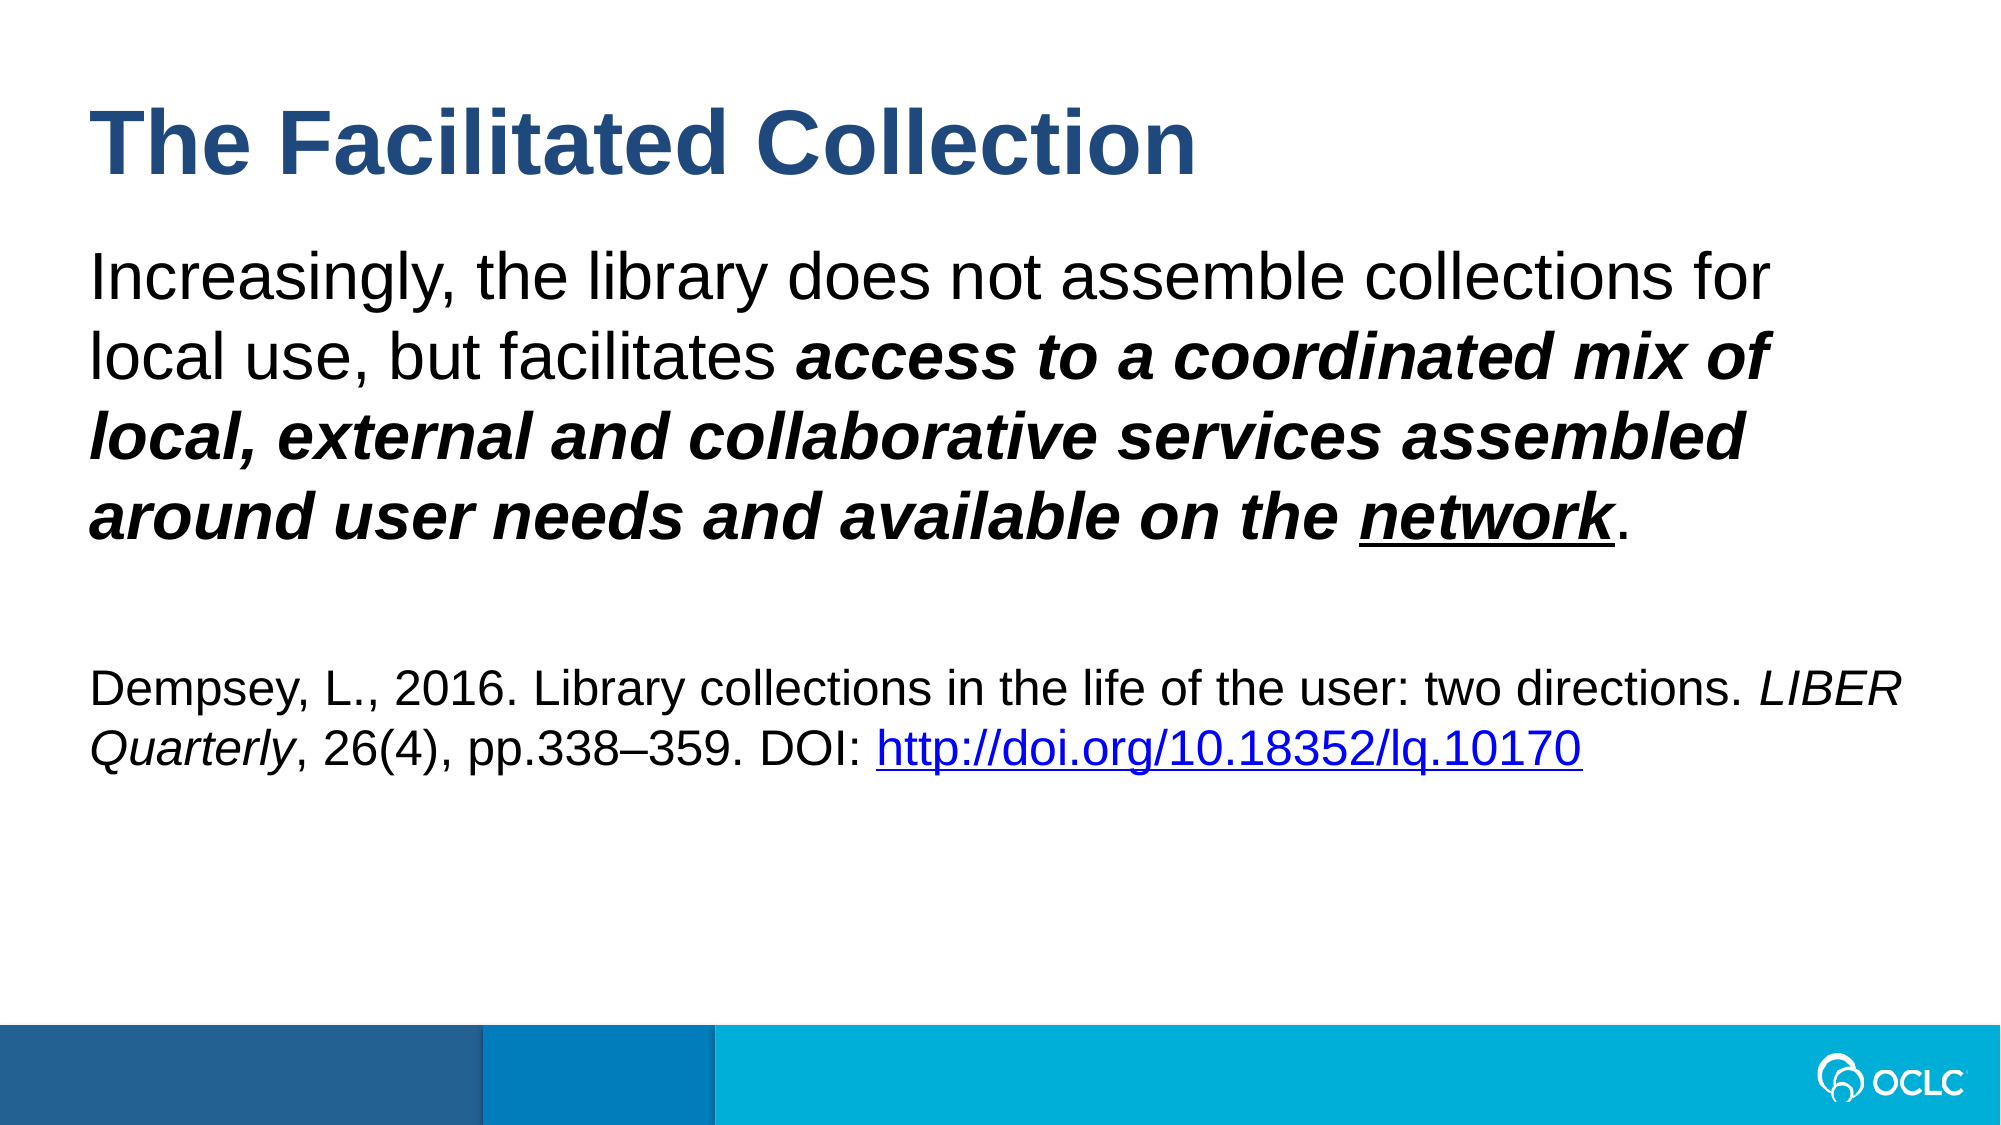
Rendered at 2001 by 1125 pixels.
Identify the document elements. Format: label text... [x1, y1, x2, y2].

list Increasingly, the library does not assemble collections for local use, but facilitates access to a coordinated mix of local, external and collaborative services assembled around user needs and available on the network. Dempsey, L., 2016. Library collections in the life of the user: two directions. LIBER Quarterly, 26(4), pp.338–359. DOI: http://doi.org/10.18352/lq.10170 [74, 226, 1921, 960]
list The Facilitated Collection [74, 75, 1921, 226]
